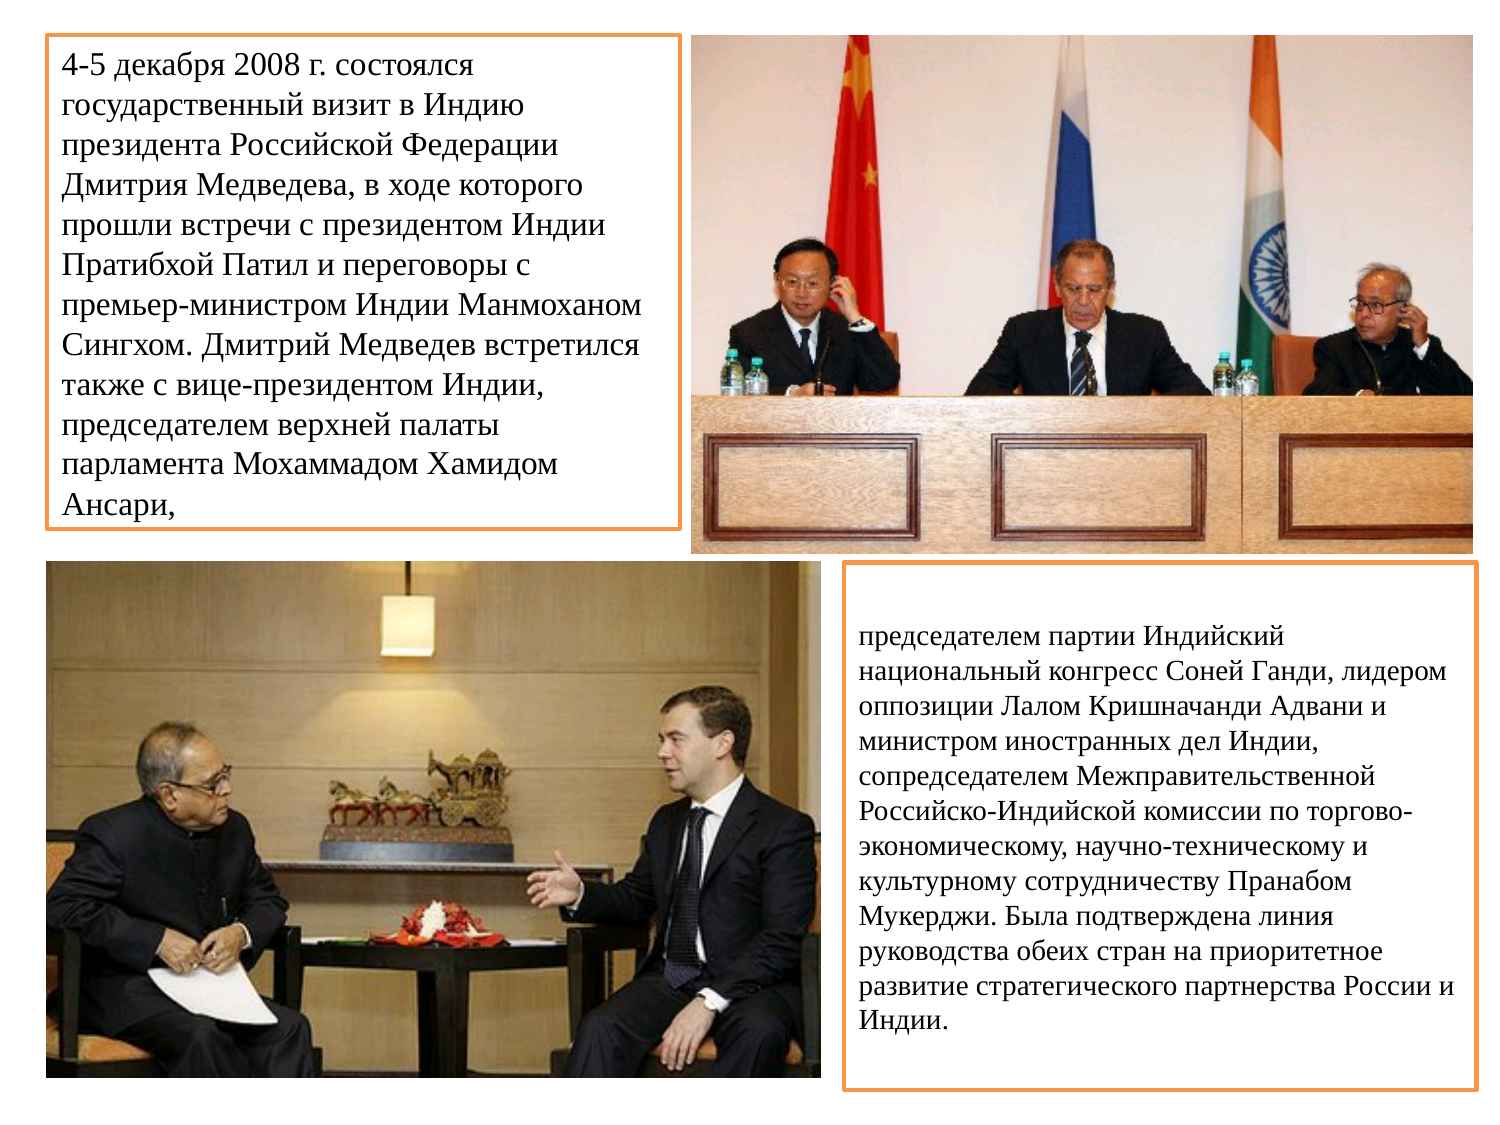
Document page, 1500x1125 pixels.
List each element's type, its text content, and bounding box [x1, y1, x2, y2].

picture [691, 34, 1473, 555]
picture [46, 561, 821, 1079]
text_box председателем партии Индийский национальный конгресс Соней Ганди, лидером оппозиции Лалом Кришначанди Адвани и министром иностранных дел Индии, сопредседателем Межправительственной Российско-Индийской комиссии по торгово-экономическому, научно-техническому и культурному сотрудничеству Пранабом Мукерджи. Была подтверждена линия руководства обеих стран на приоритетное развитие стратегического партнерства России и Индии. [842, 560, 1479, 1092]
text_box 4-5 декабря 2008 г. состоялся государственный визит в Индию президента Российской Федерации Дмитрия Медведева, в ходе которого прошли встречи с президентом Индии Пратибхой Патил и переговоры с премьер-министром Индии Манмоханом Сингхом. Дмитрий Медведев встретился также с вице-президентом Индии, председателем верхней палаты парламента Мохаммадом Хамидом Ансари, [45, 33, 682, 531]
